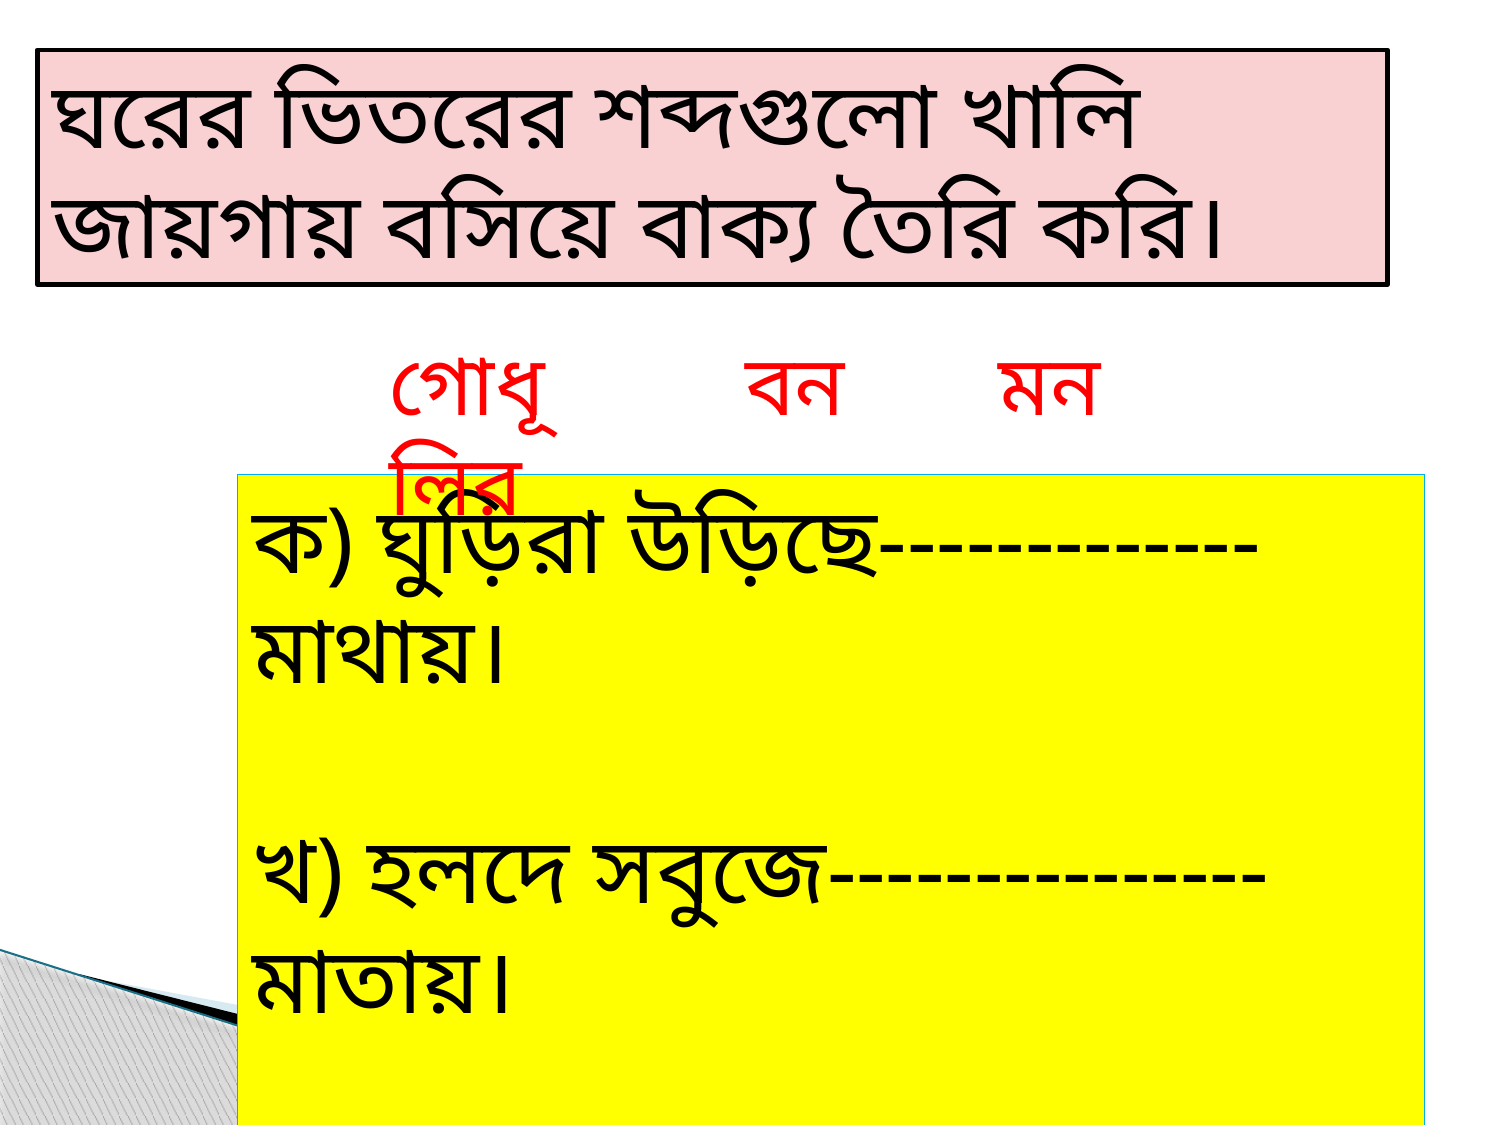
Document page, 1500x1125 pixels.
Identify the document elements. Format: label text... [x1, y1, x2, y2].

text_box মন [974, 324, 1125, 440]
text_box ক) ঘুড়িরা উড়িছে-------------মাথায়। খ) হলদে সবুজে---------------মাতায়। গ) --------------ঝিকিমিকি আলোয়। [237, 474, 1425, 1125]
text_box বন [724, 324, 888, 440]
text_box গোধূলির [375, 324, 638, 540]
text_box ঘরের ভিতরের শব্দগুলো খালি জায়গায় বসিয়ে বাক্য তৈরি করি। [37, 49, 1388, 285]
